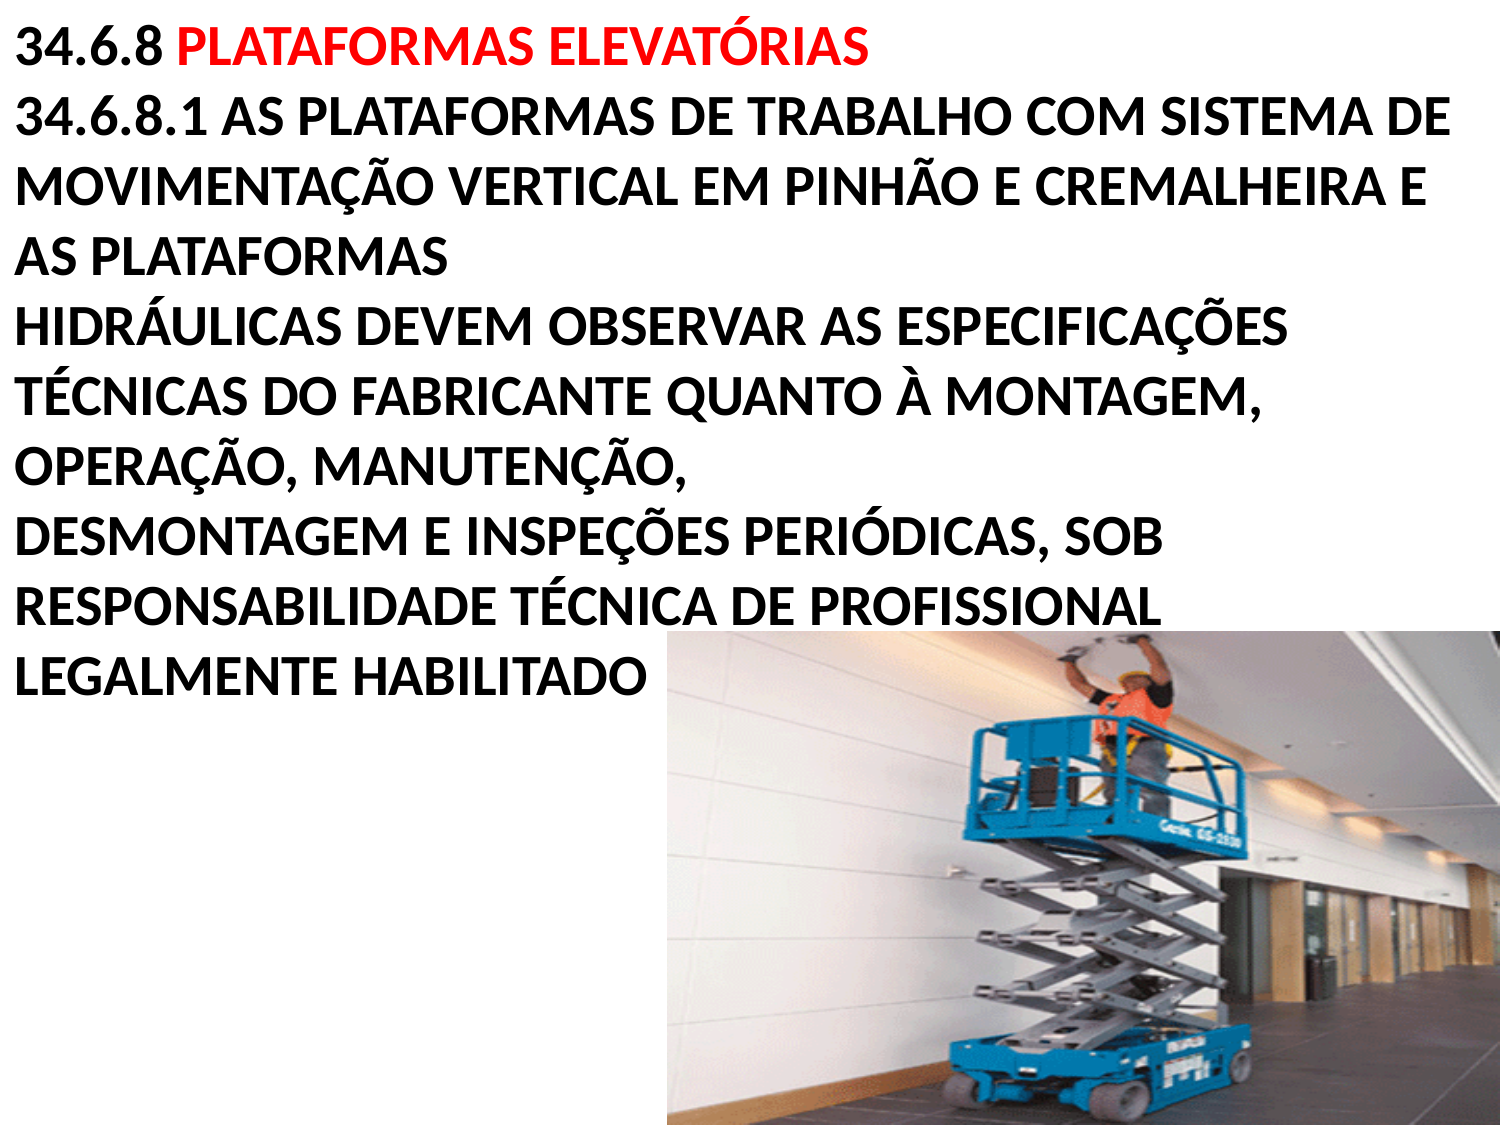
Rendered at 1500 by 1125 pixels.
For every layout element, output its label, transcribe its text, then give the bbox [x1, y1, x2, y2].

picture [667, 630, 1500, 1125]
text_box 34.6.8 PLATAFORMAS ELEVATÓRIAS 34.6.8.1 AS PLATAFORMAS DE TRABALHO COM SISTEMA DE MOVIMENTAÇÃO VERTICAL EM PINHÃO E CREMALHEIRA E AS PLATAFORMAS HIDRÁULICAS DEVEM OBSERVAR AS ESPECIFICAÇÕES TÉCNICAS DO FABRICANTE QUANTO À MONTAGEM, OPERAÇÃO, MANUTENÇÃO, DESMONTAGEM E INSPEÇÕES PERIÓDICAS, SOB RESPONSABILIDADE TÉCNICA DE PROFISSIONAL LEGALMENTE HABILITADO [0, 0, 1500, 715]
